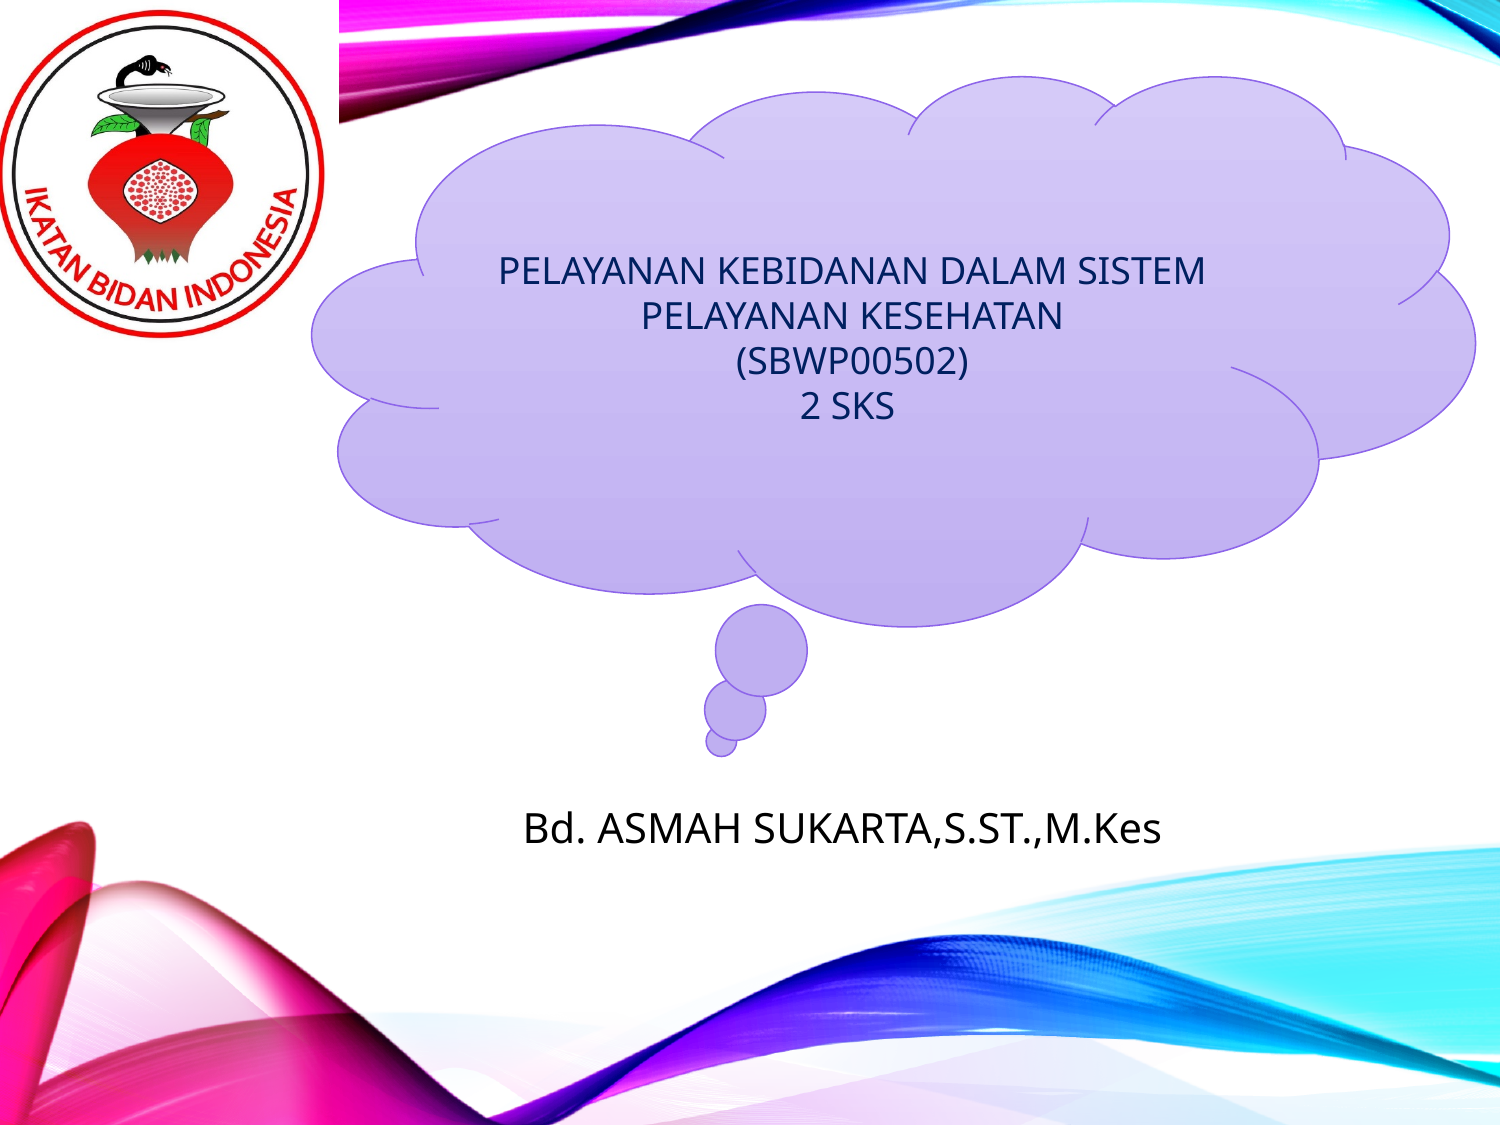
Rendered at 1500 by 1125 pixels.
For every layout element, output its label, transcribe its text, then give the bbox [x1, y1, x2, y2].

picture [0, 819, 1500, 1125]
text_box PELAYANAN KEBIDANAN DALAM SISTEM PELAYANAN KESEHATAN (SBWP00502) 2 SKS [313, 75, 1477, 628]
subtitle Bd. ASMAH SUKARTA,S.ST.,M.Kes [234, 800, 1450, 900]
text_box PELAYANAN KEBIDANAN DALAM SISTEM PELAYANAN KESEHATAN (SBWP00502) 2 SKS [703, 603, 808, 758]
picture [0, 0, 1500, 352]
